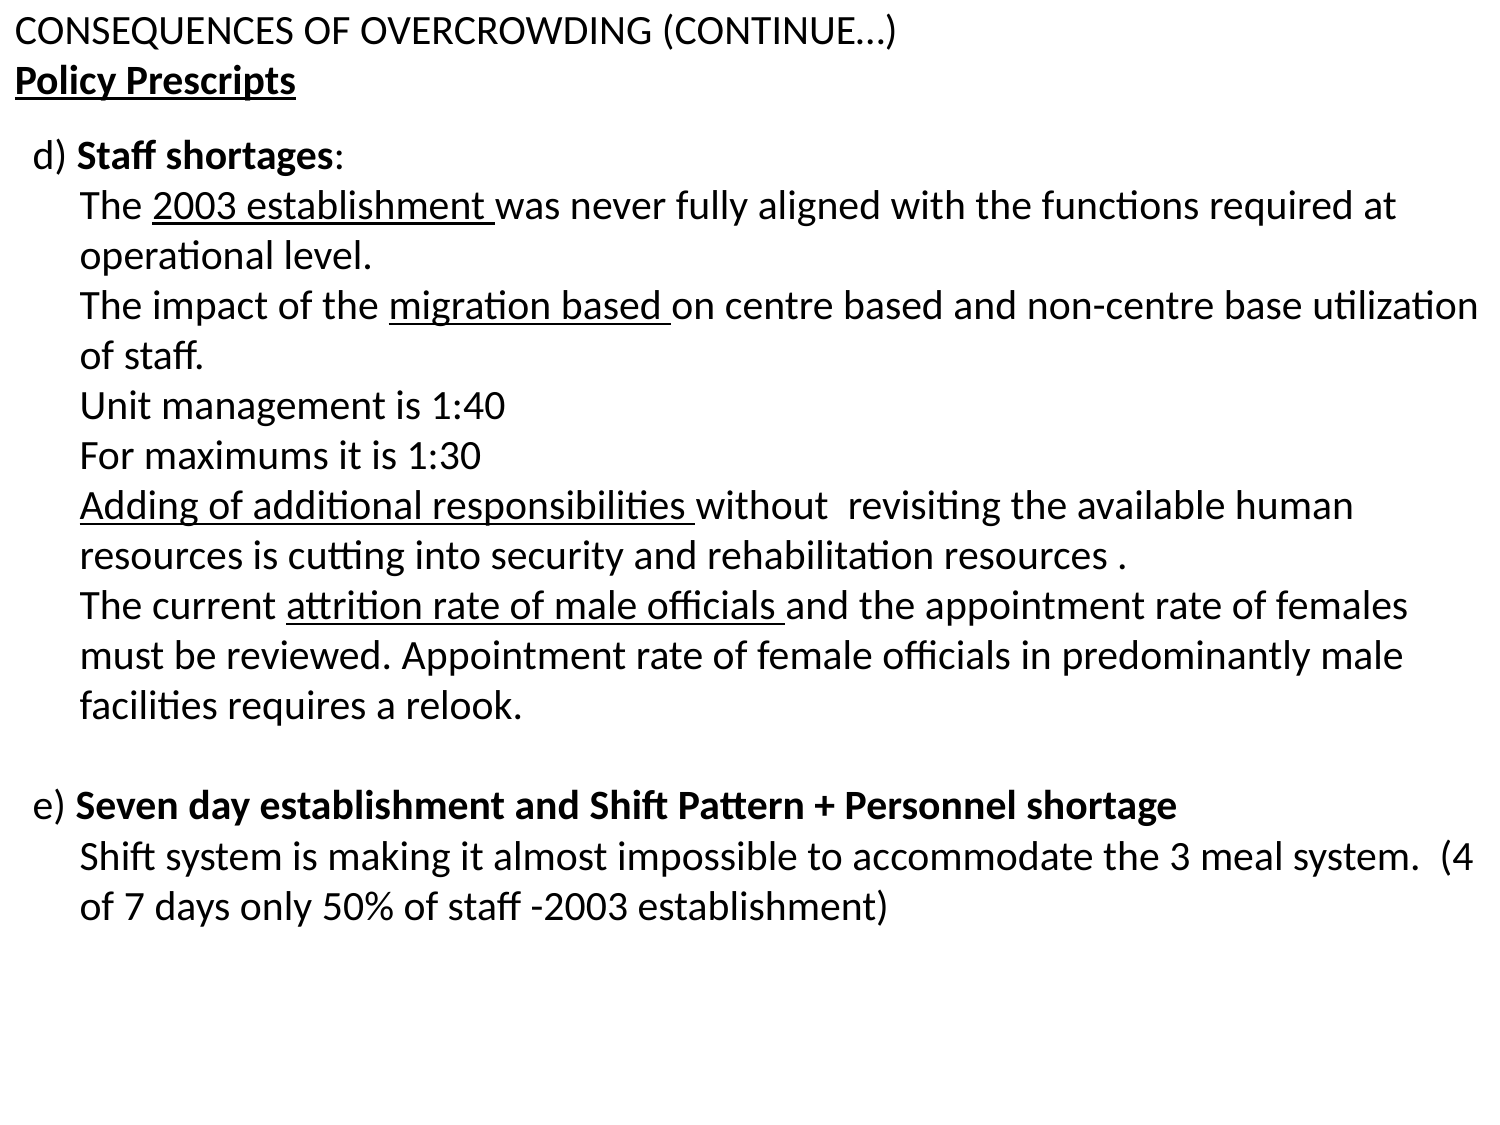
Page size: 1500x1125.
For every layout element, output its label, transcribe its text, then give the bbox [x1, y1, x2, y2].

text_box CONSEQUENCES OF OVERCROWDING (CONTINUE…) Policy Prescripts d) Staff shortages: The 2003 establishment was never fully aligned with the functions required at operational level. The impact of the migration based on centre based and non-centre base utilization of staff. Unit management is 1:40 For maximums it is 1:30 Adding of additional responsibilities without revisiting the available human resources is cutting into security and rehabilitation resources . The current attrition rate of male officials and the appointment rate of females must be reviewed. Appointment rate of female officials in predominantly male facilities requires a relook. e) Seven day establishment and Shift Pattern + Personnel shortage Shift system is making it almost impossible to accommodate the 3 meal system. (4 of 7 days only 50% of staff -2003 establishment) [0, 0, 1500, 1014]
